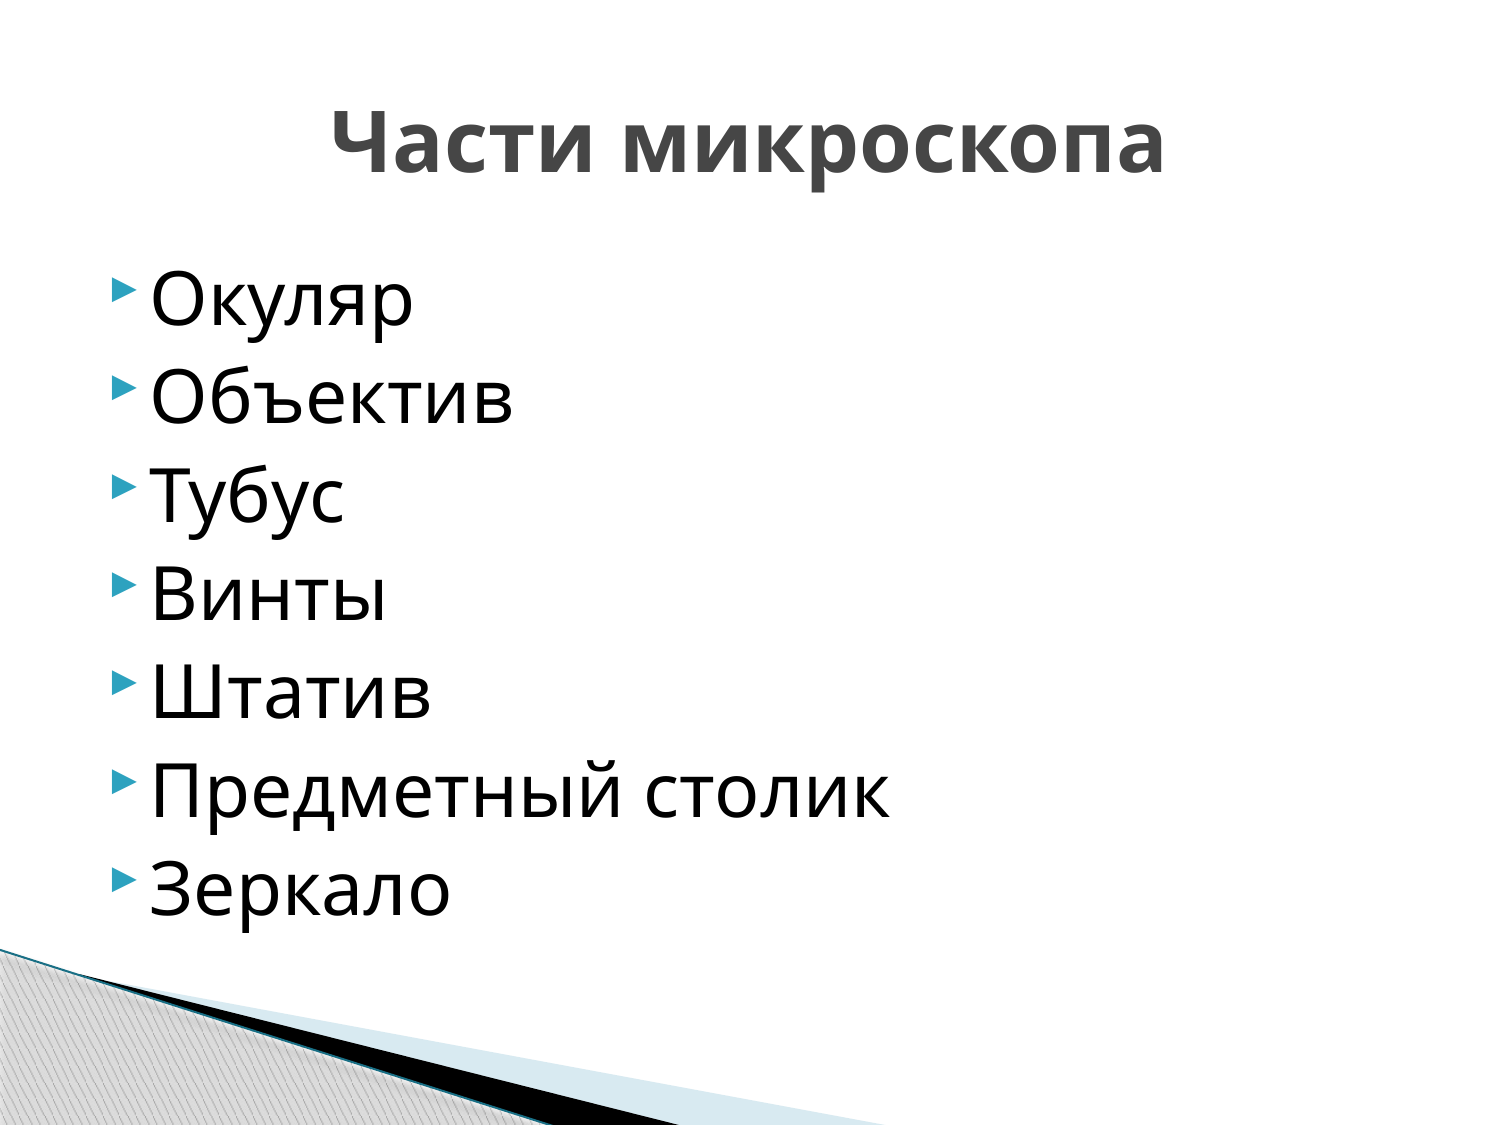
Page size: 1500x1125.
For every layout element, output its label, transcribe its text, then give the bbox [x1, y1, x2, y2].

list Окуляр Объектив Тубус Винты Штатив Предметный столик Зеркало [75, 243, 1425, 986]
title Части микроскопа [75, 45, 1425, 233]
